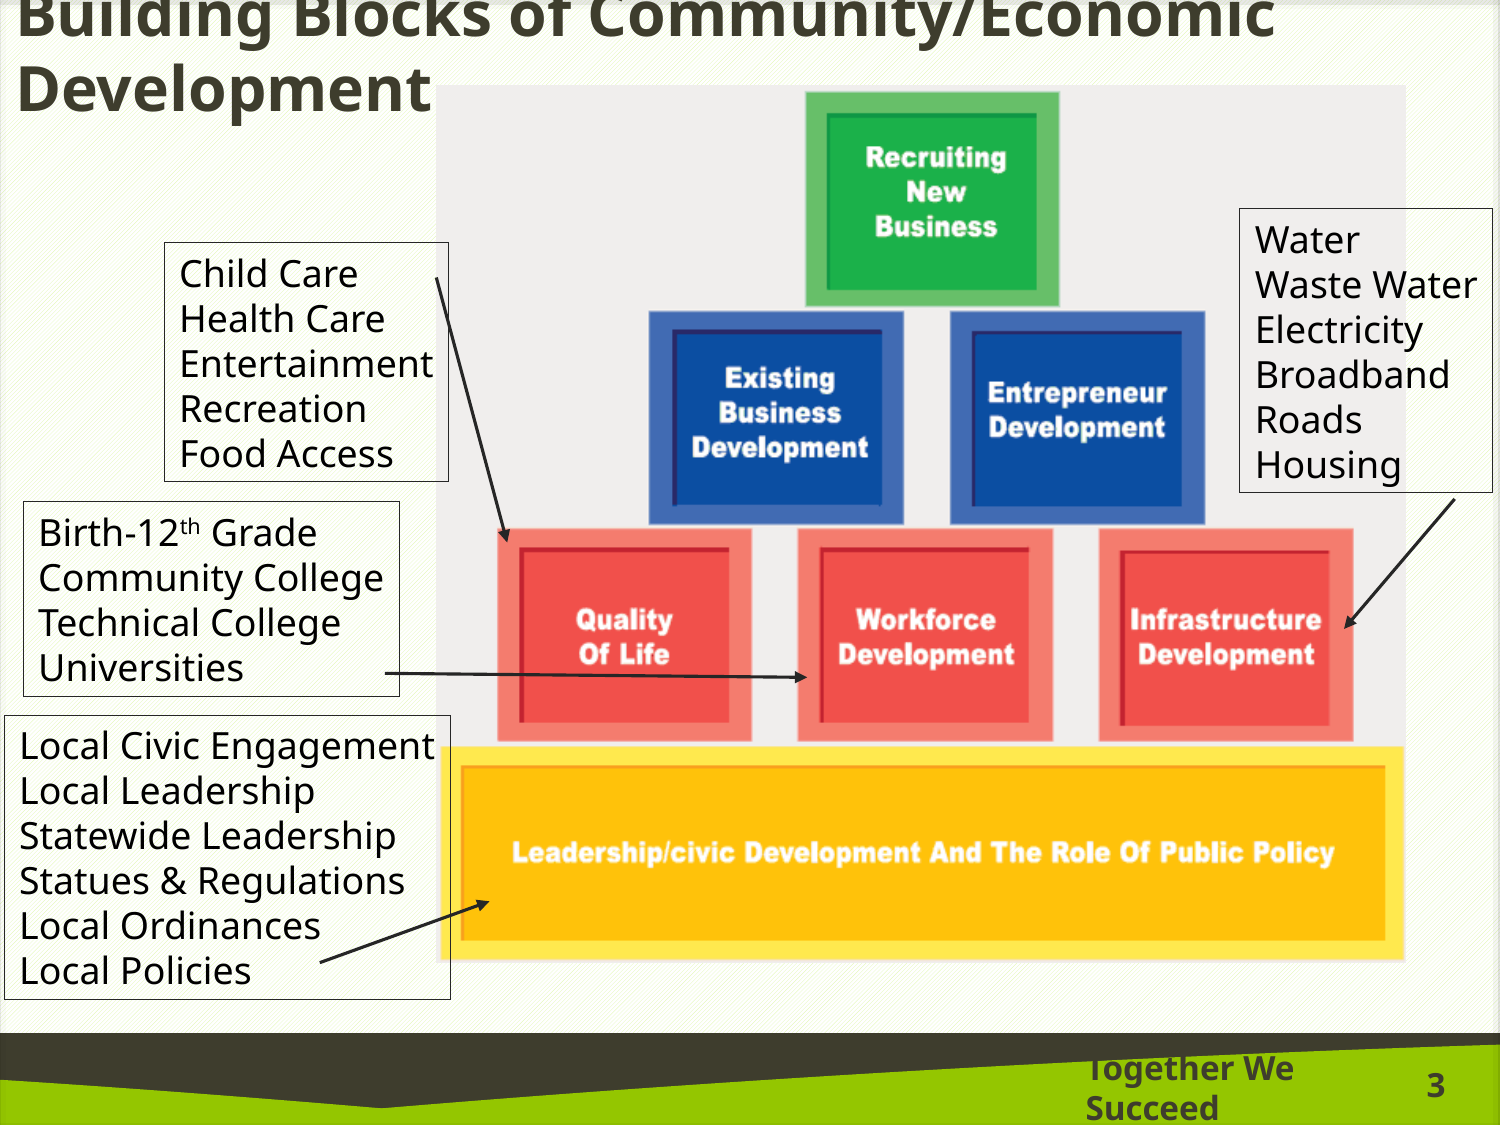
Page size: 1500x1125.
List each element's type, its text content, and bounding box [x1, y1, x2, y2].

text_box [319, 901, 490, 963]
text_box Child Care Health Care Entertainment Recreation Food Access [164, 242, 429, 482]
text_box Birth-12th Grade Community College Technical College Universities [23, 501, 400, 697]
title Building Blocks of Community/Economic Development [0, 0, 1500, 143]
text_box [384, 673, 808, 678]
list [436, 85, 1407, 963]
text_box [1343, 498, 1455, 630]
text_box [436, 277, 508, 543]
text_box Water Waste Water Electricity Broadband Roads Housing [1411, 208, 1493, 493]
text_box Local Civic Engagement Local Leadership Statewide Leadership Statues & Regulations Local Ordinances Local Policies [4, 715, 451, 1000]
slide_number 3 [1110, 1057, 1461, 1118]
